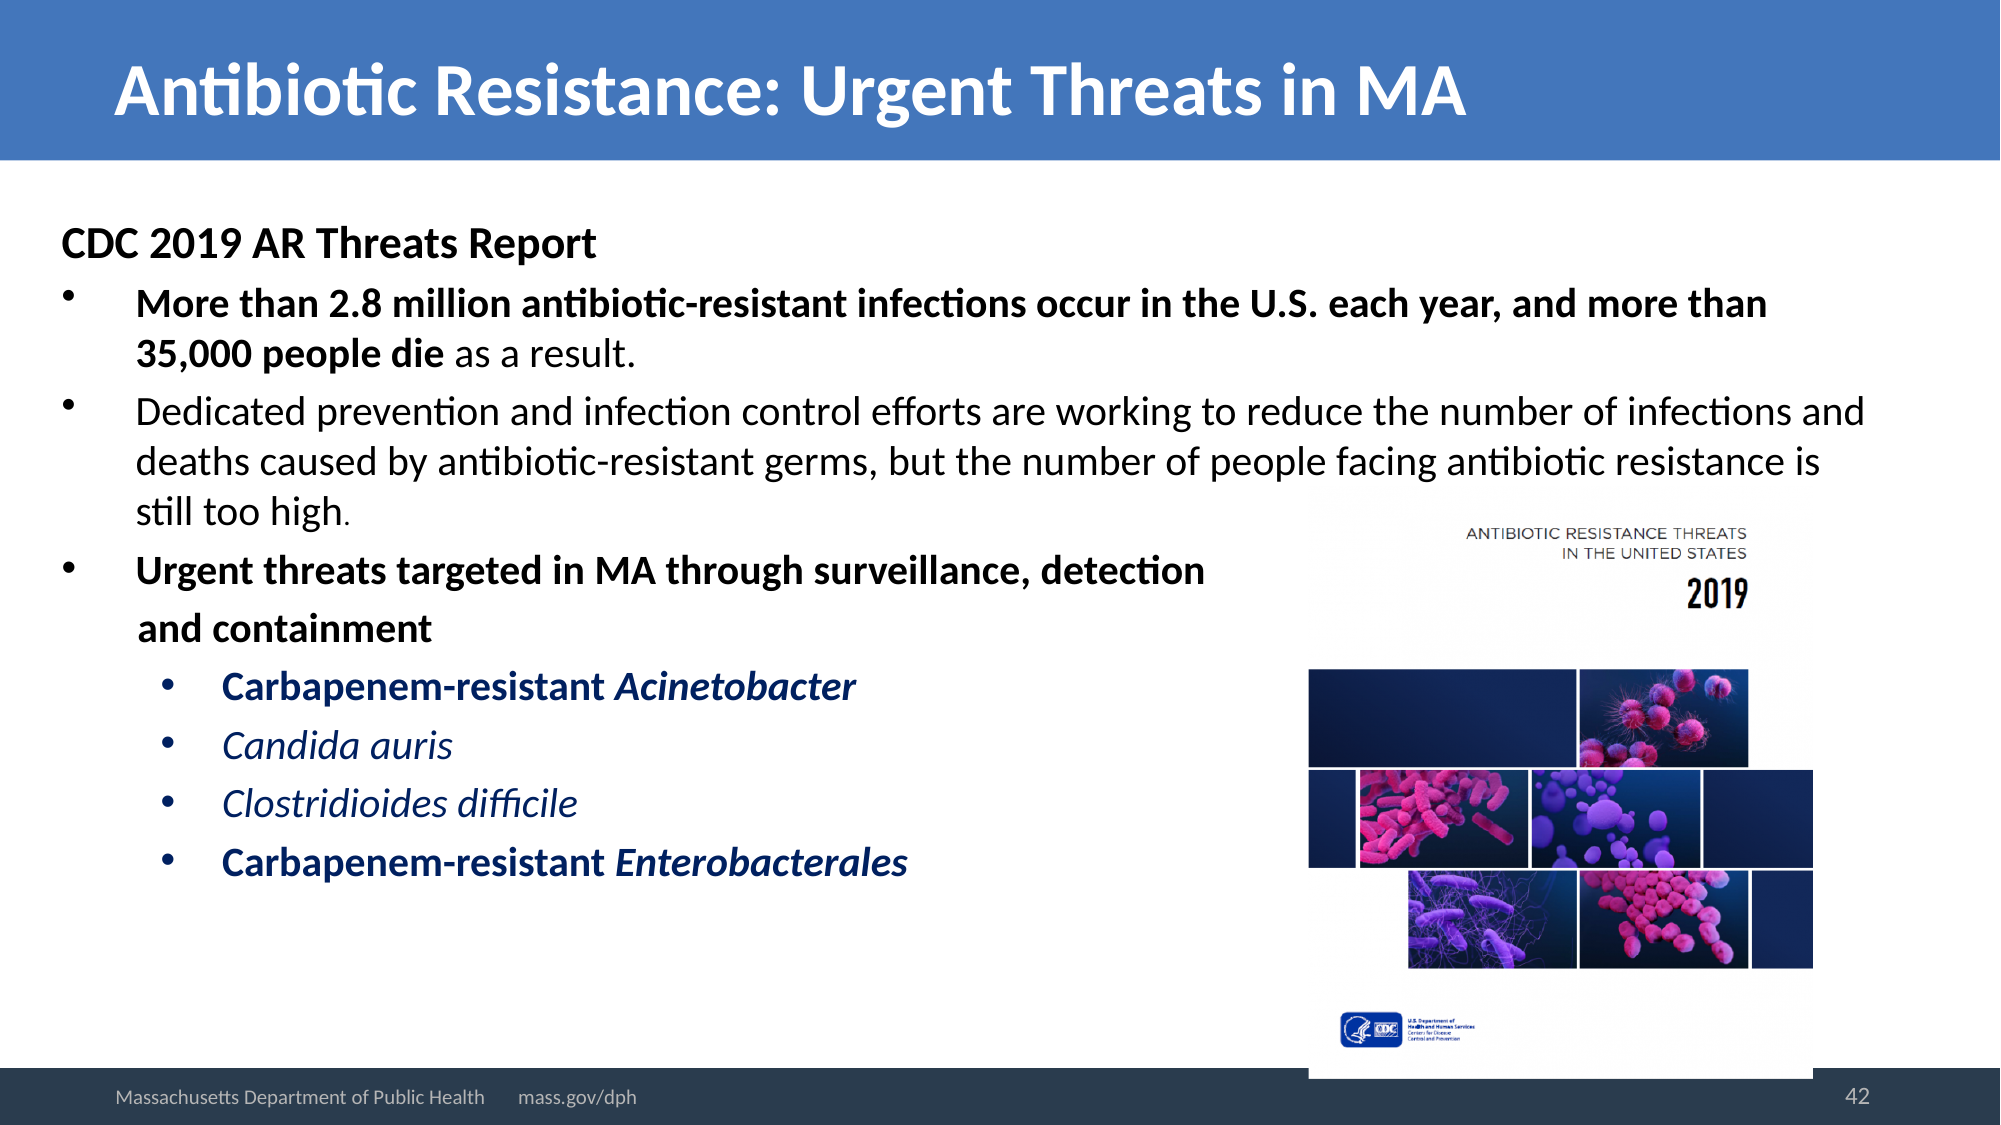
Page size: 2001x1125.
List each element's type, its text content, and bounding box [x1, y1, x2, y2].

picture [1308, 486, 1814, 1080]
footer Massachusetts Department of Public Health mass.gov/dph [100, 1068, 727, 1124]
slide_number 42 [1436, 1065, 1886, 1125]
text_box CDC 2019 AR Threats Report More than 2.8 million antibiotic-resistant infections occur in the U.S. each year, and more than 35,000 people die as a result. Dedicated prevention and infection control efforts are working to reduce the number of infections and deaths caused by antibiotic-resistant germs, but the number of people facing antibiotic resistance is still too high. Urgent threats targeted in MA through surveillance, detection and containment Carbapenem-resistant Acinetobacter Candida auris Clostridioides difficile Carbapenem-resistant Enterobacterales [46, 205, 1900, 1023]
text_box Antibiotic Resistance: Urgent Threats in MA [100, 27, 2000, 144]
